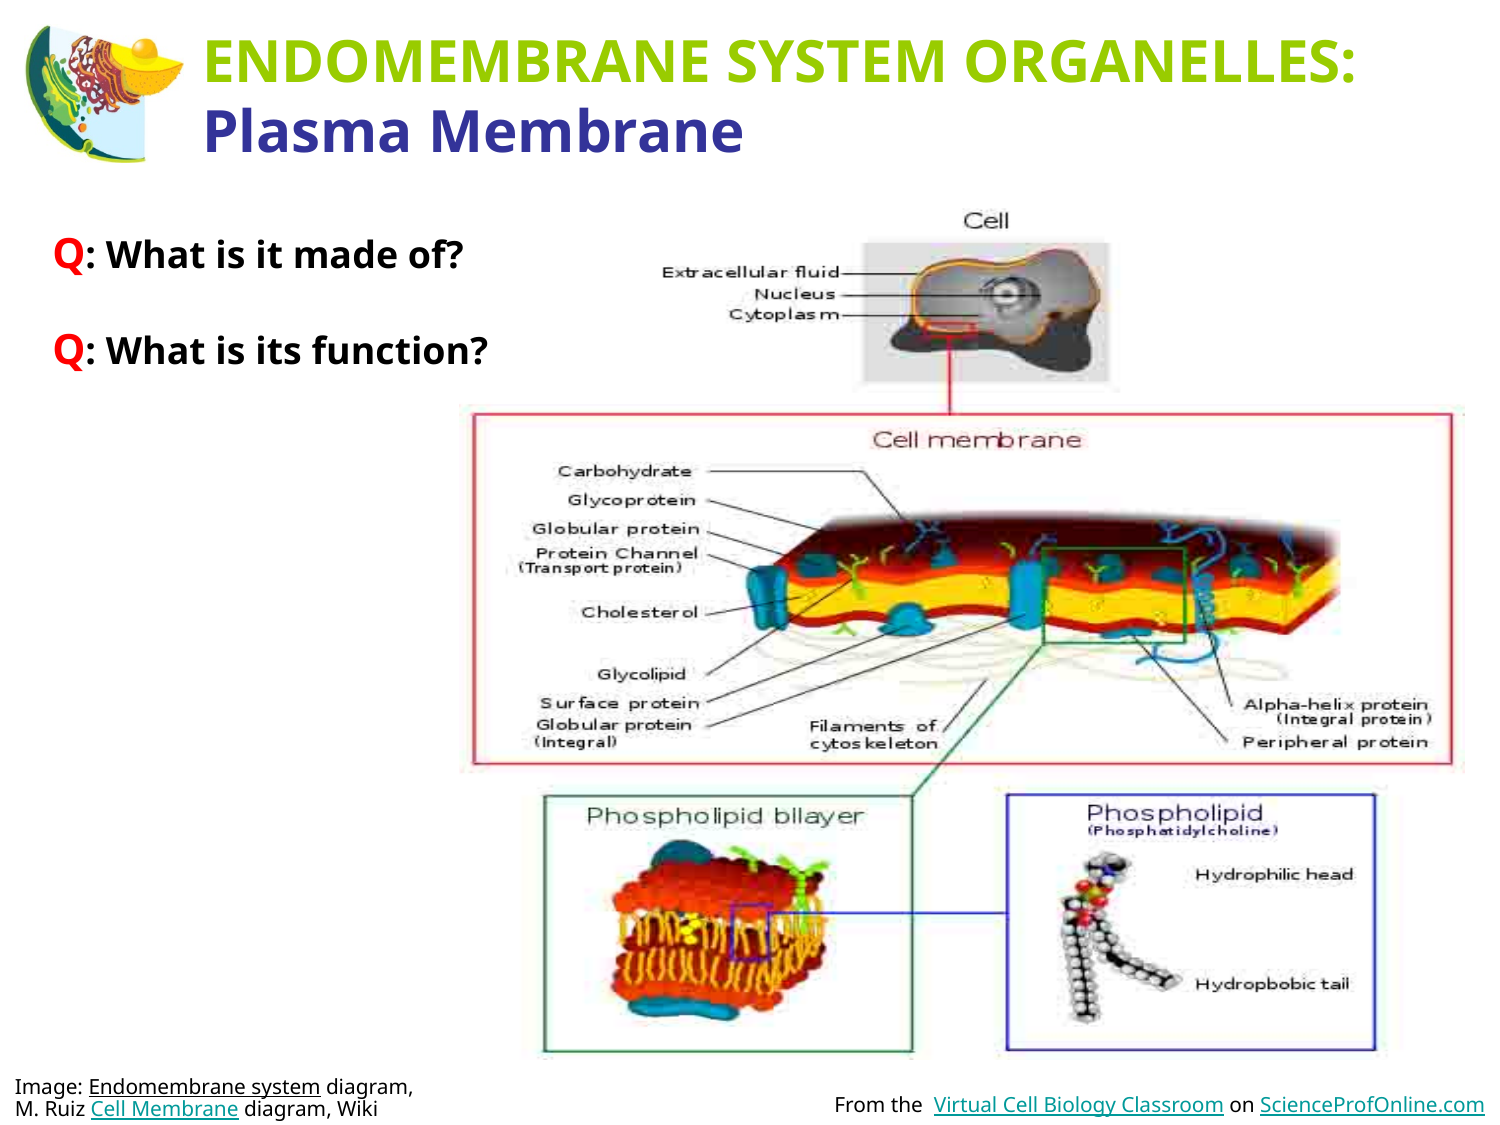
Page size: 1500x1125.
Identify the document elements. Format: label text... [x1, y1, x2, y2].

picture [24, 24, 184, 163]
text_box Q: What is it made of? Q: What is its function? [37, 224, 444, 375]
text_box Image: Endomembrane system diagram, M. Ruiz Cell Membrane diagram, Wiki [0, 1068, 450, 1125]
text_box From the Virtual Cell Biology Classroom on ScienceProfOnline.com [787, 1084, 1500, 1125]
text_box ENDOMEMBRANE SYSTEM ORGANELLES: Plasma Membrane [187, 24, 1500, 163]
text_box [449, 187, 1476, 1069]
